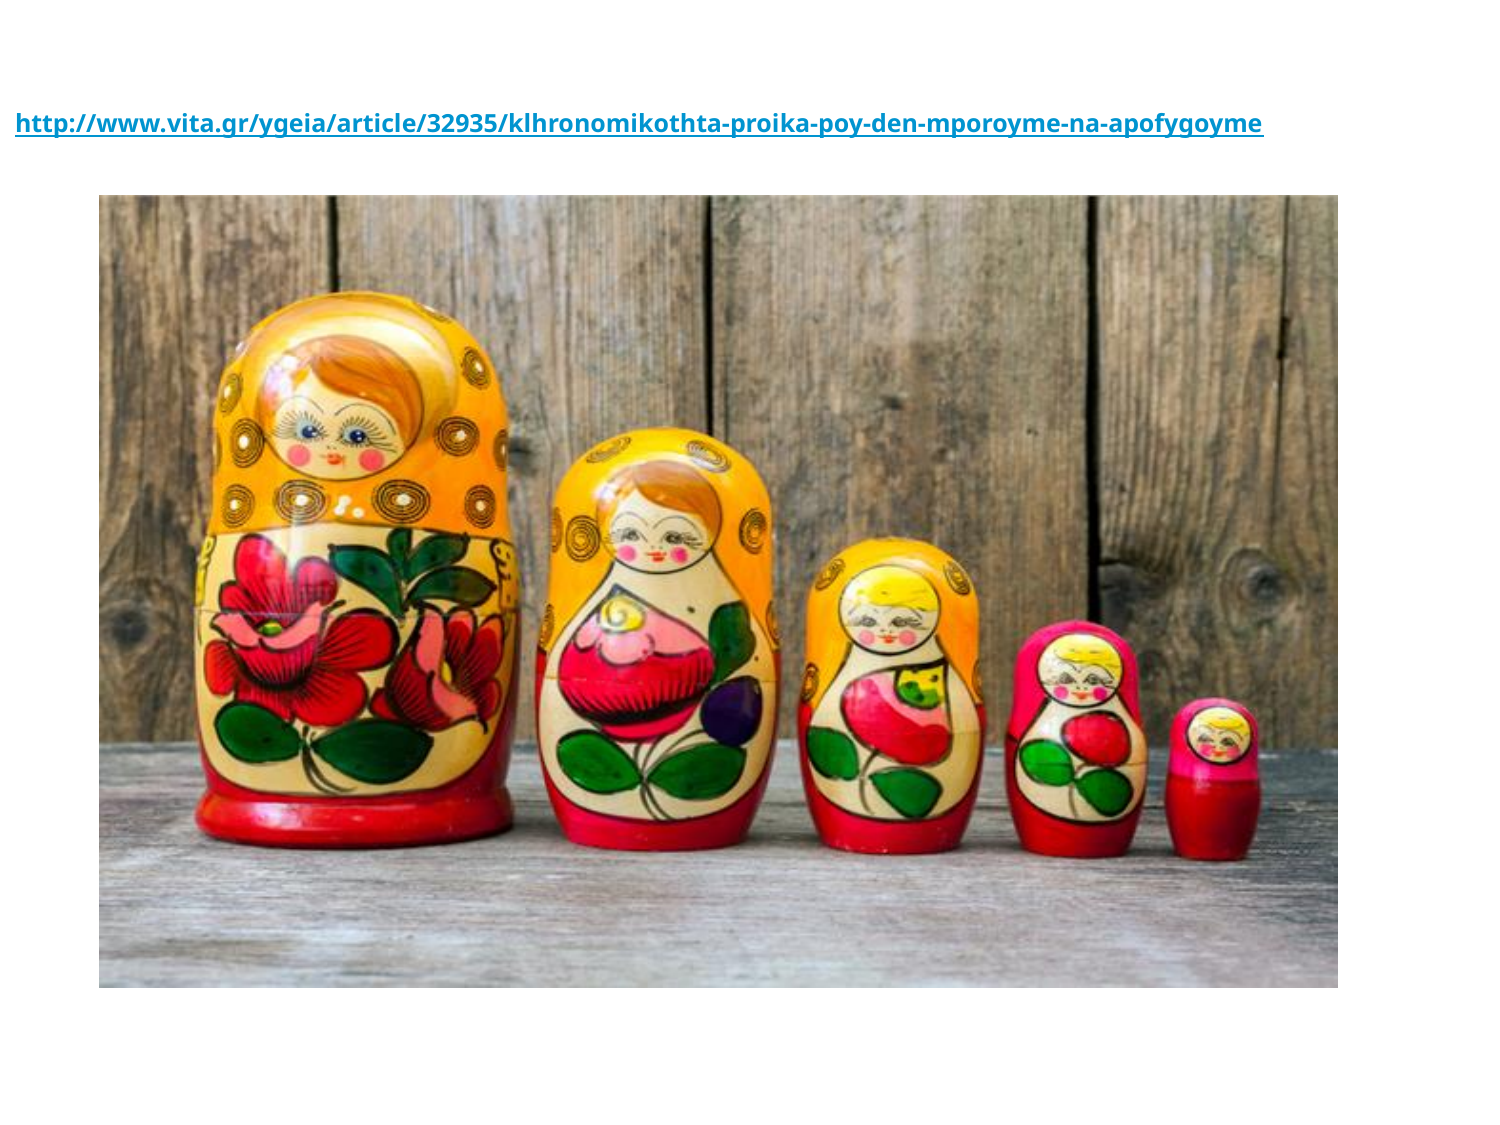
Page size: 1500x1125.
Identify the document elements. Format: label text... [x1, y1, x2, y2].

picture [99, 194, 1338, 988]
title http://www.vita.gr/ygeia/article/32935/klhronomikothta-proika-poy-den-mporoyme-na-apofygoyme [0, 0, 1500, 250]
